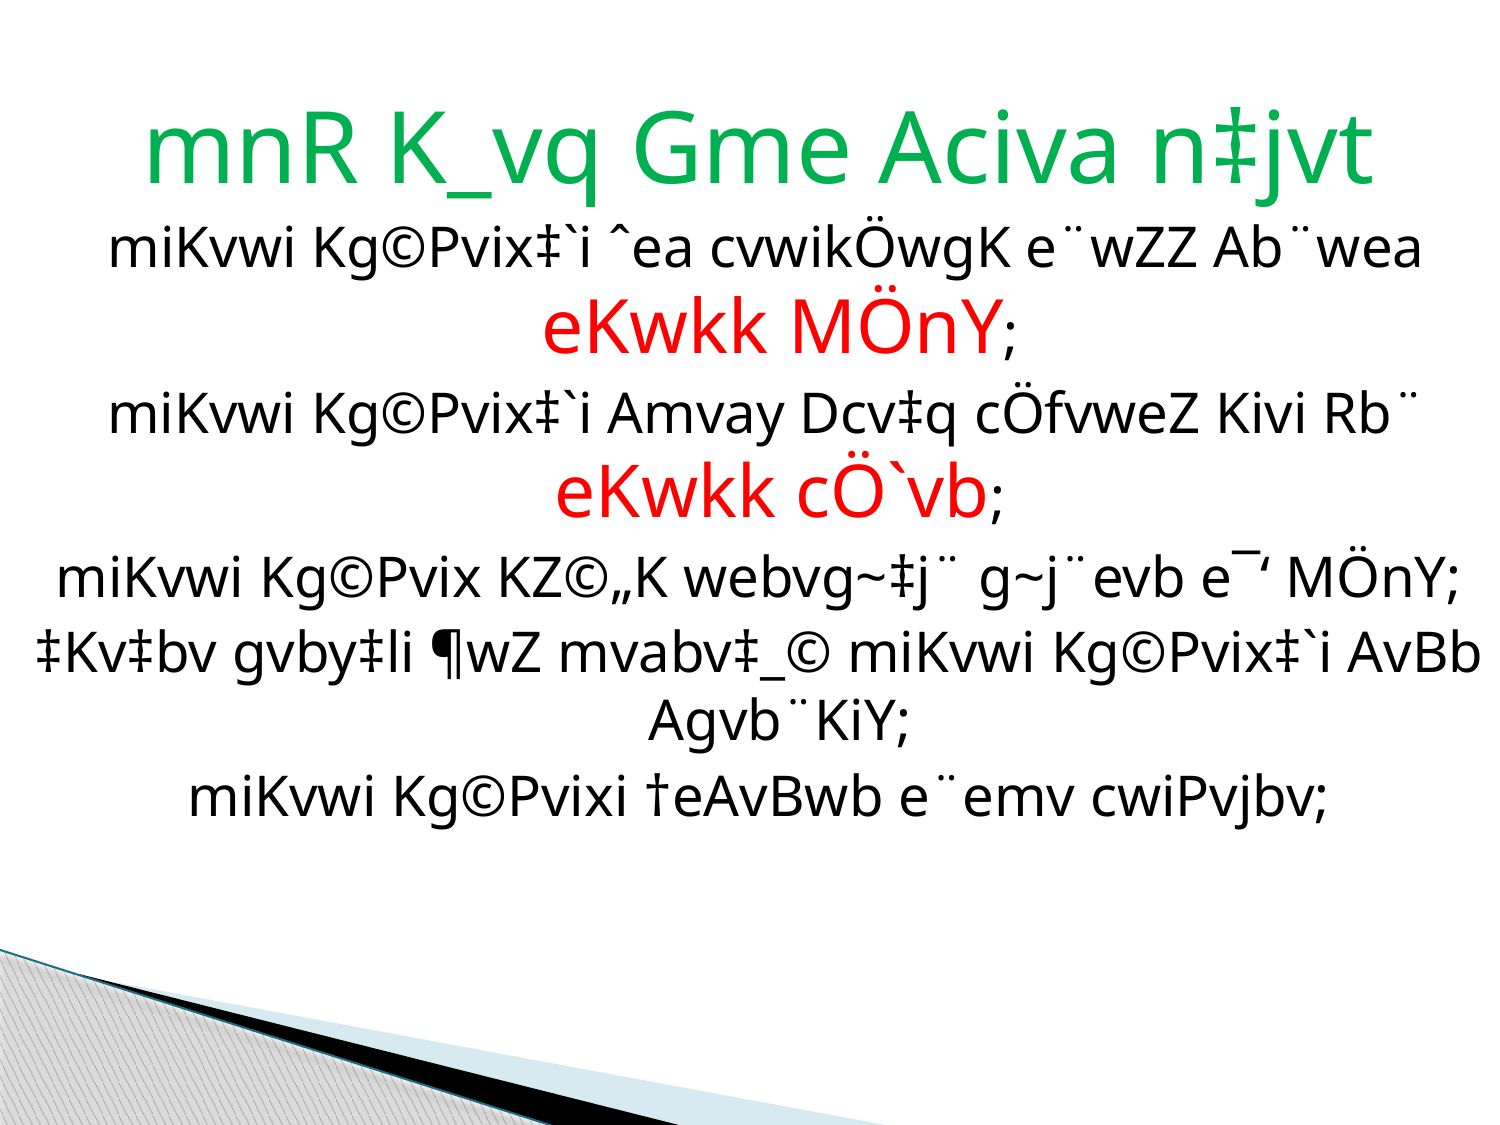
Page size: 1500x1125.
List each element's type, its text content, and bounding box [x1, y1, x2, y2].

list mnR K_vq Gme Aciva n‡jvt miKvwi Kg©Pvix‡`i ˆea cvwikÖwgK e¨wZZ Ab¨wea eKwkk MÖnY; miKvwi Kg©Pvix‡`i Amvay Dcv‡q cÖfvweZ Kivi Rb¨ eKwkk cÖ`vb; miKvwi Kg©Pvix KZ©„K webvg~‡j¨ g~j¨evb e¯‘ MÖnY; ‡Kv‡bv gvby‡li ¶wZ mvabv‡_© miKvwi Kg©Pvix‡`i AvBb Agvb¨KiY; miKvwi Kg©Pvixi †eAvBwb e¨emv cwiPvjbv; [0, 0, 1500, 1125]
